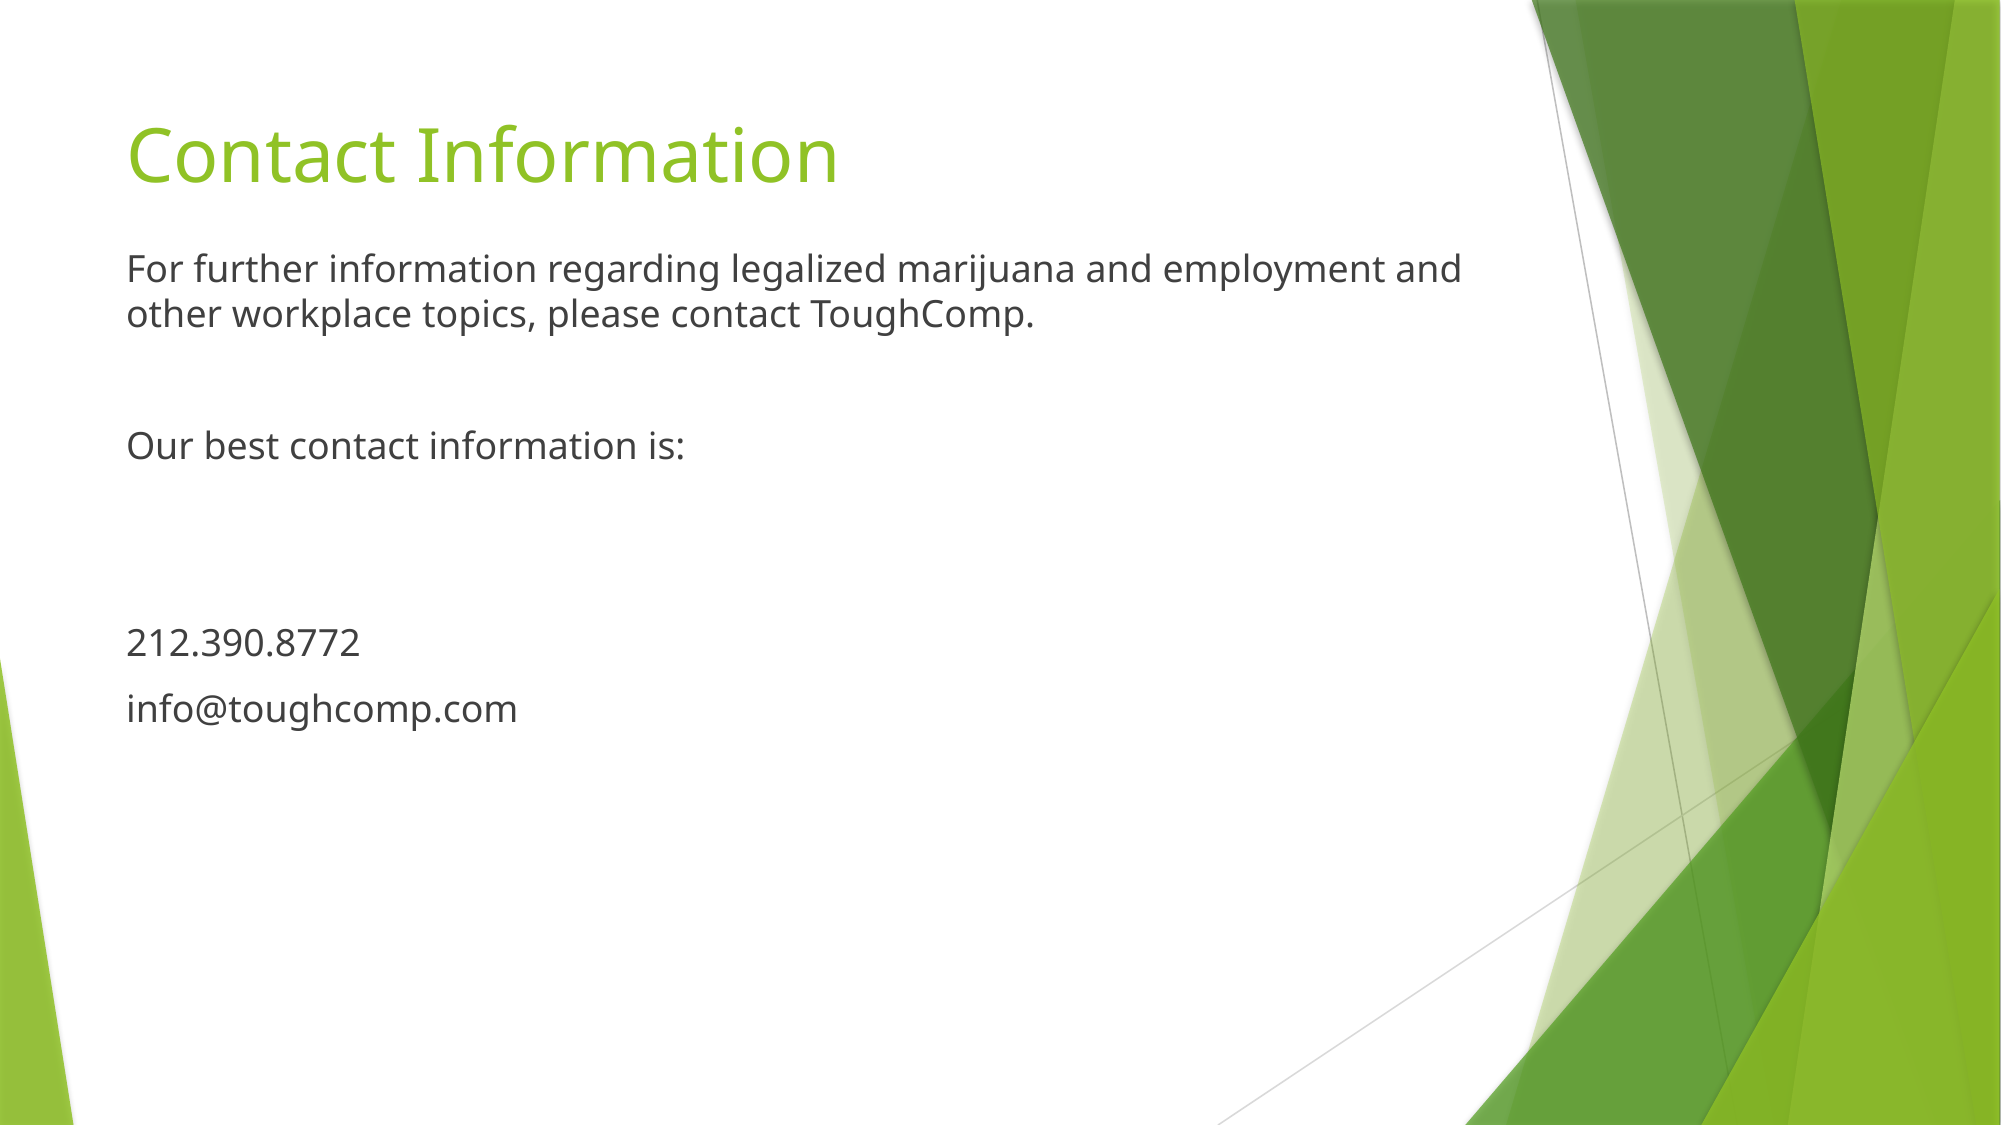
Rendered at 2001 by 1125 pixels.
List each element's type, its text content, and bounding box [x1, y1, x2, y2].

title Contact Information [111, 99, 1522, 237]
list For further information regarding legalized marijuana and employment and other workplace topics, please contact ToughComp. Our best contact information is: 212.390.8772 info@toughcomp.com [111, 237, 1522, 992]
